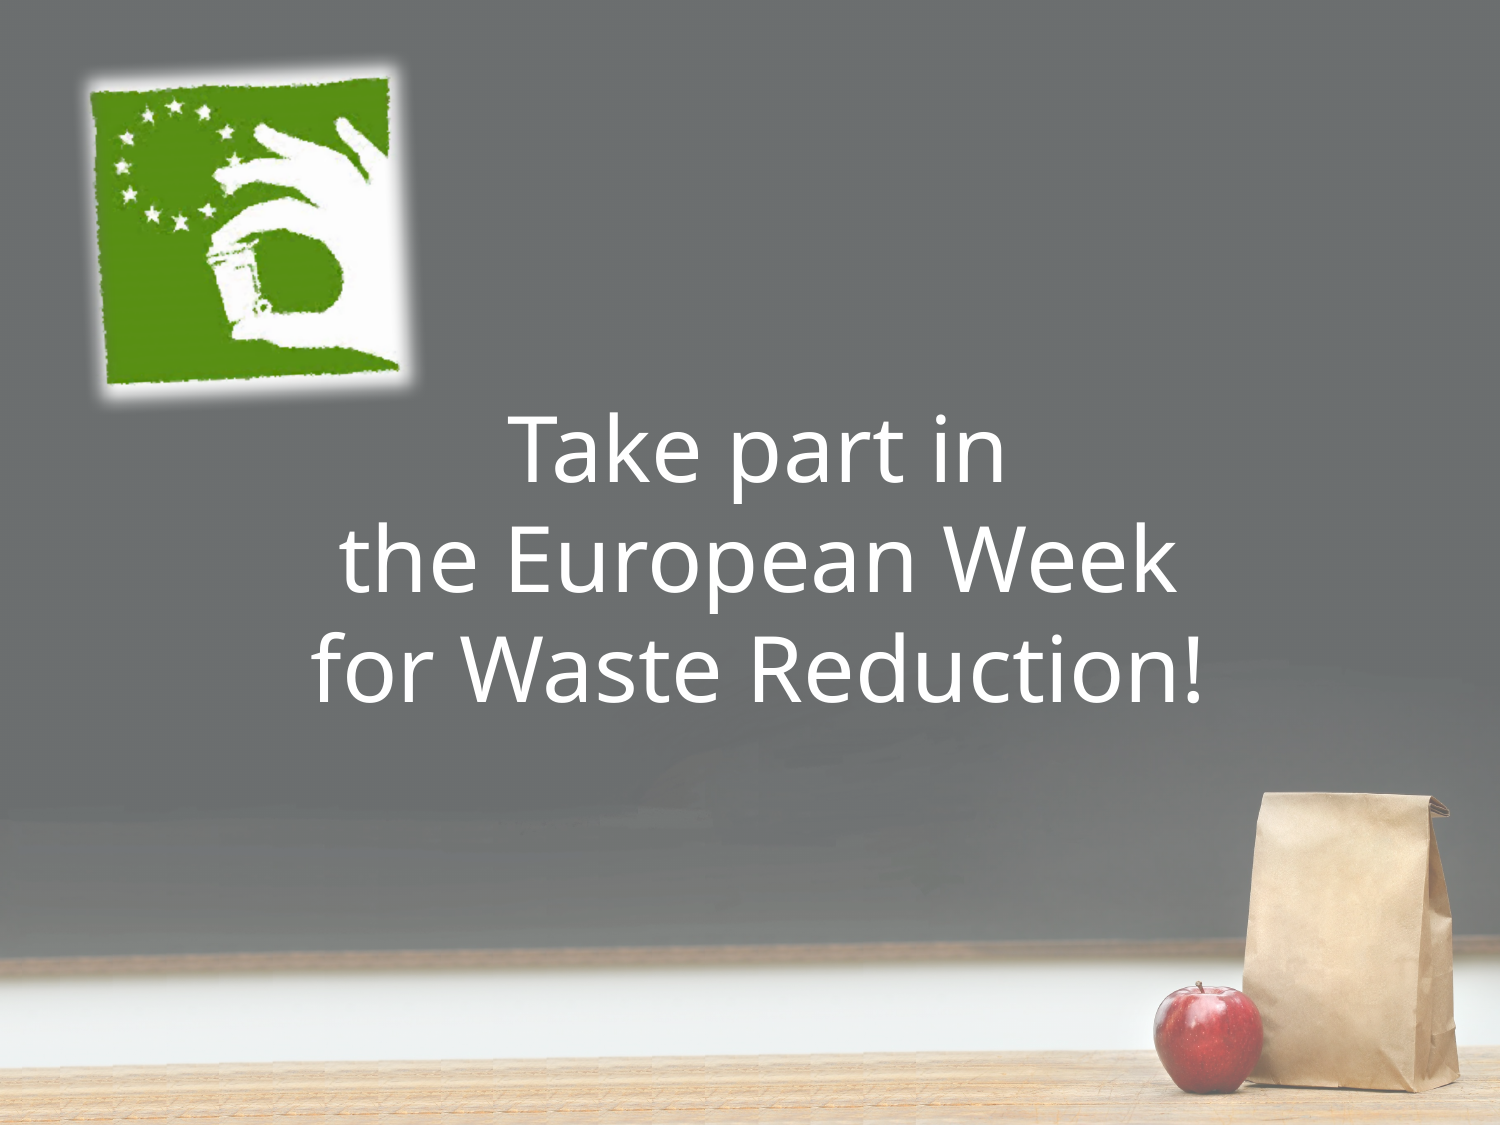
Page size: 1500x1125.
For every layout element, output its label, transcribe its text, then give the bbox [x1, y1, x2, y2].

title Take part in the European Week for Waste Reduction! [0, 385, 1500, 727]
picture [76, 54, 423, 412]
